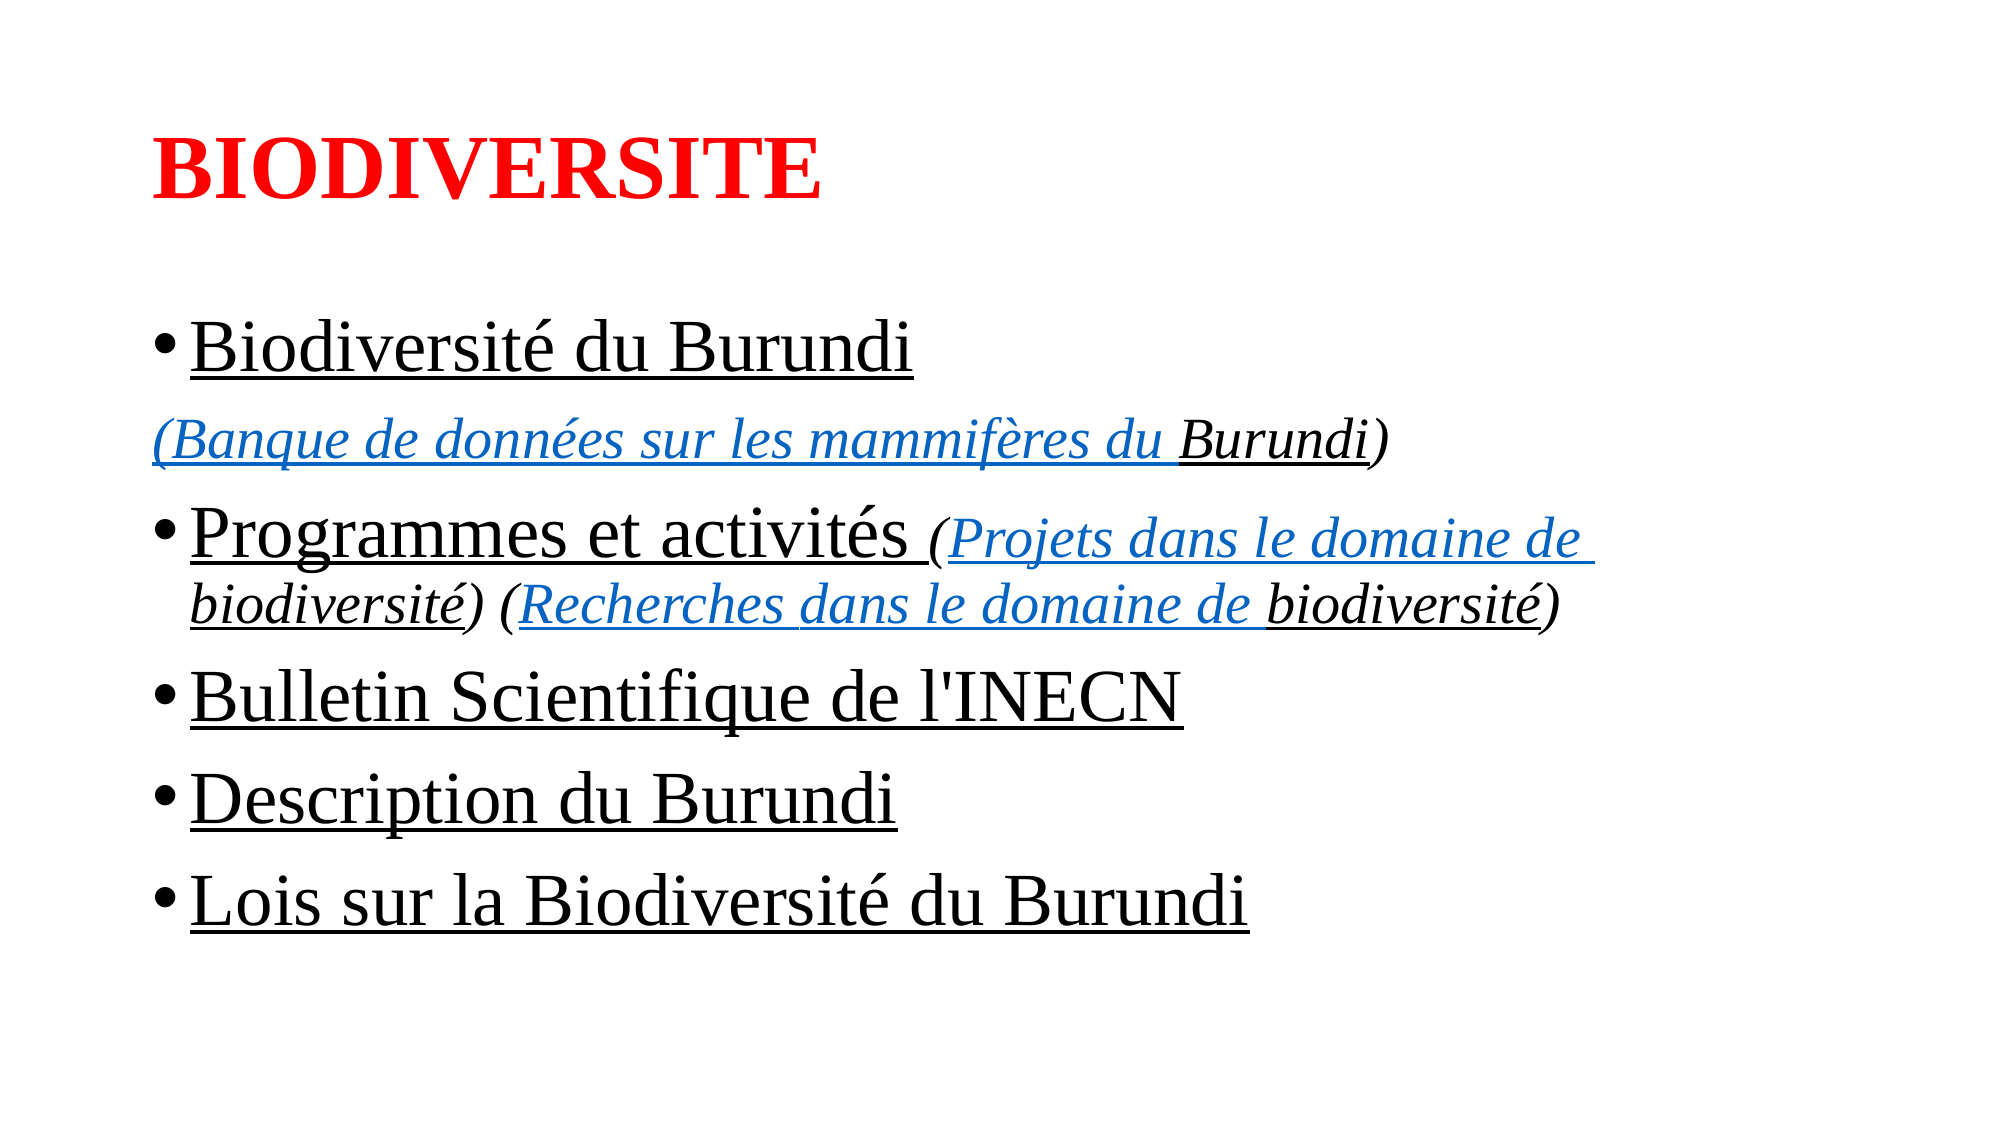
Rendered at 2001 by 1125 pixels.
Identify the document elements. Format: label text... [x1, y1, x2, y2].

title BIODIVERSITE [137, 59, 1863, 278]
list Biodiversité du Burundi (Banque de données sur les mammifères du Burundi) Programmes et activités (Projets dans le domaine de biodiversité) (Recherches dans le domaine de biodiversité) Bulletin Scientifique de l'INECN Description du Burundi Lois sur la Biodiversité du Burundi [137, 299, 1863, 1014]
